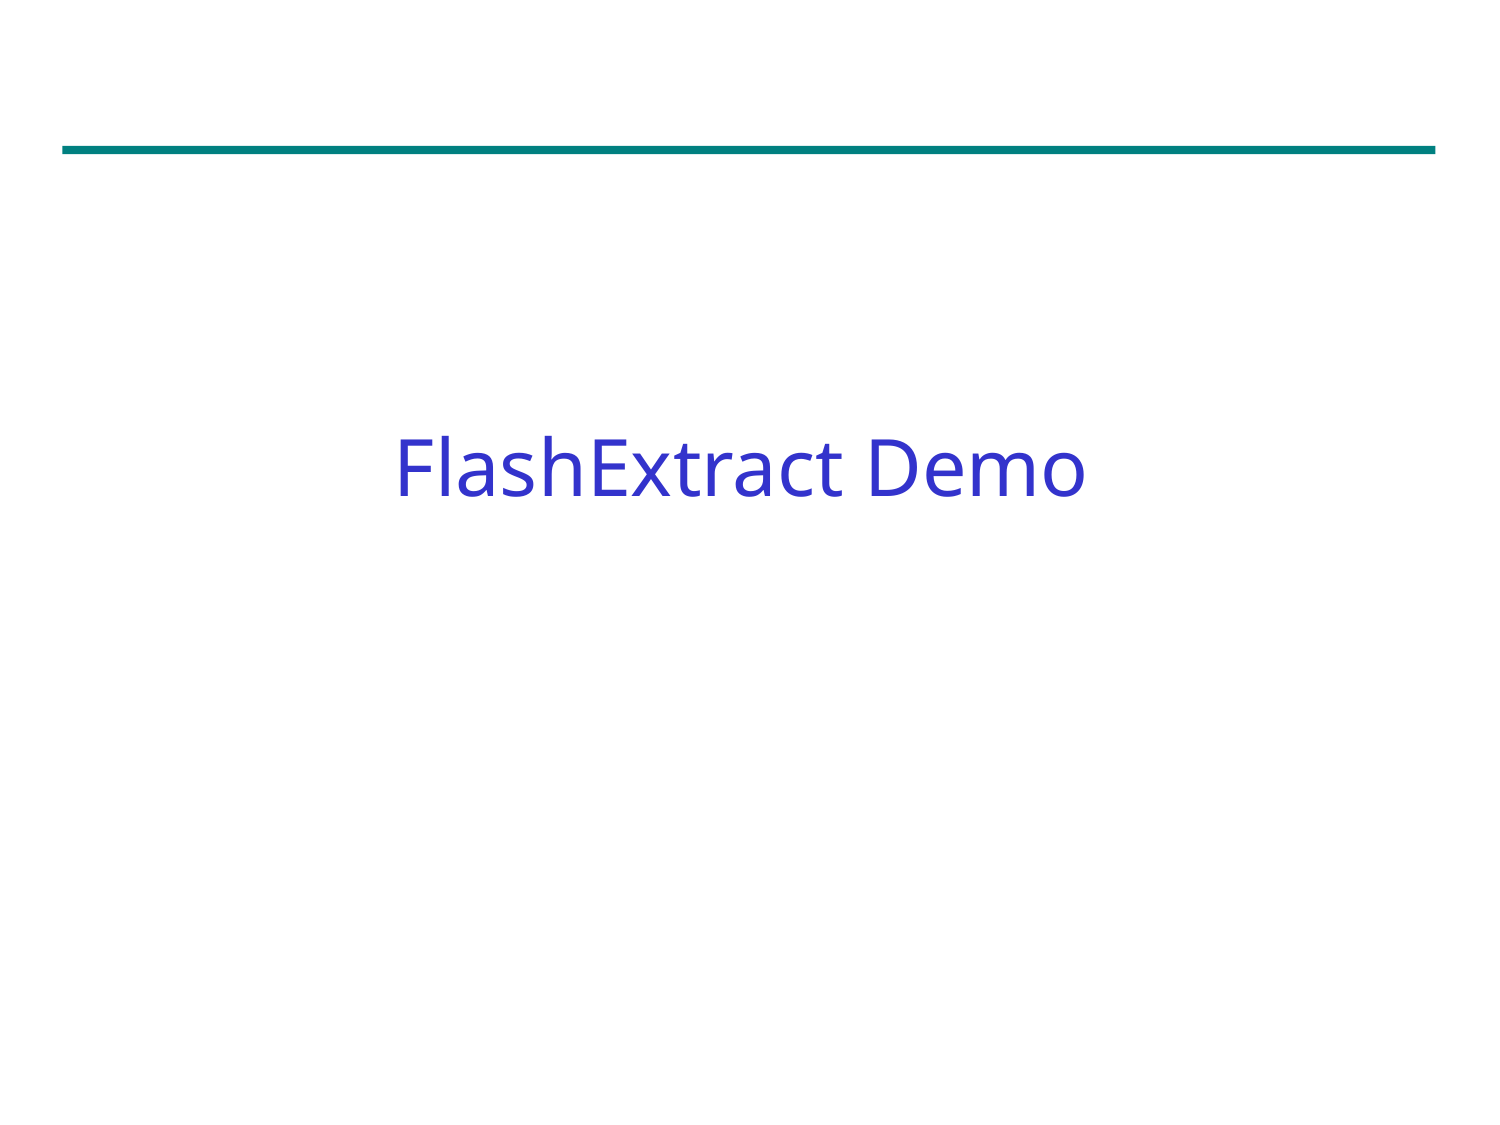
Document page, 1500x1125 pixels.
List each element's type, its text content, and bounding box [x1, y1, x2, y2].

text_box FlashExtract Demo [0, 409, 1486, 520]
